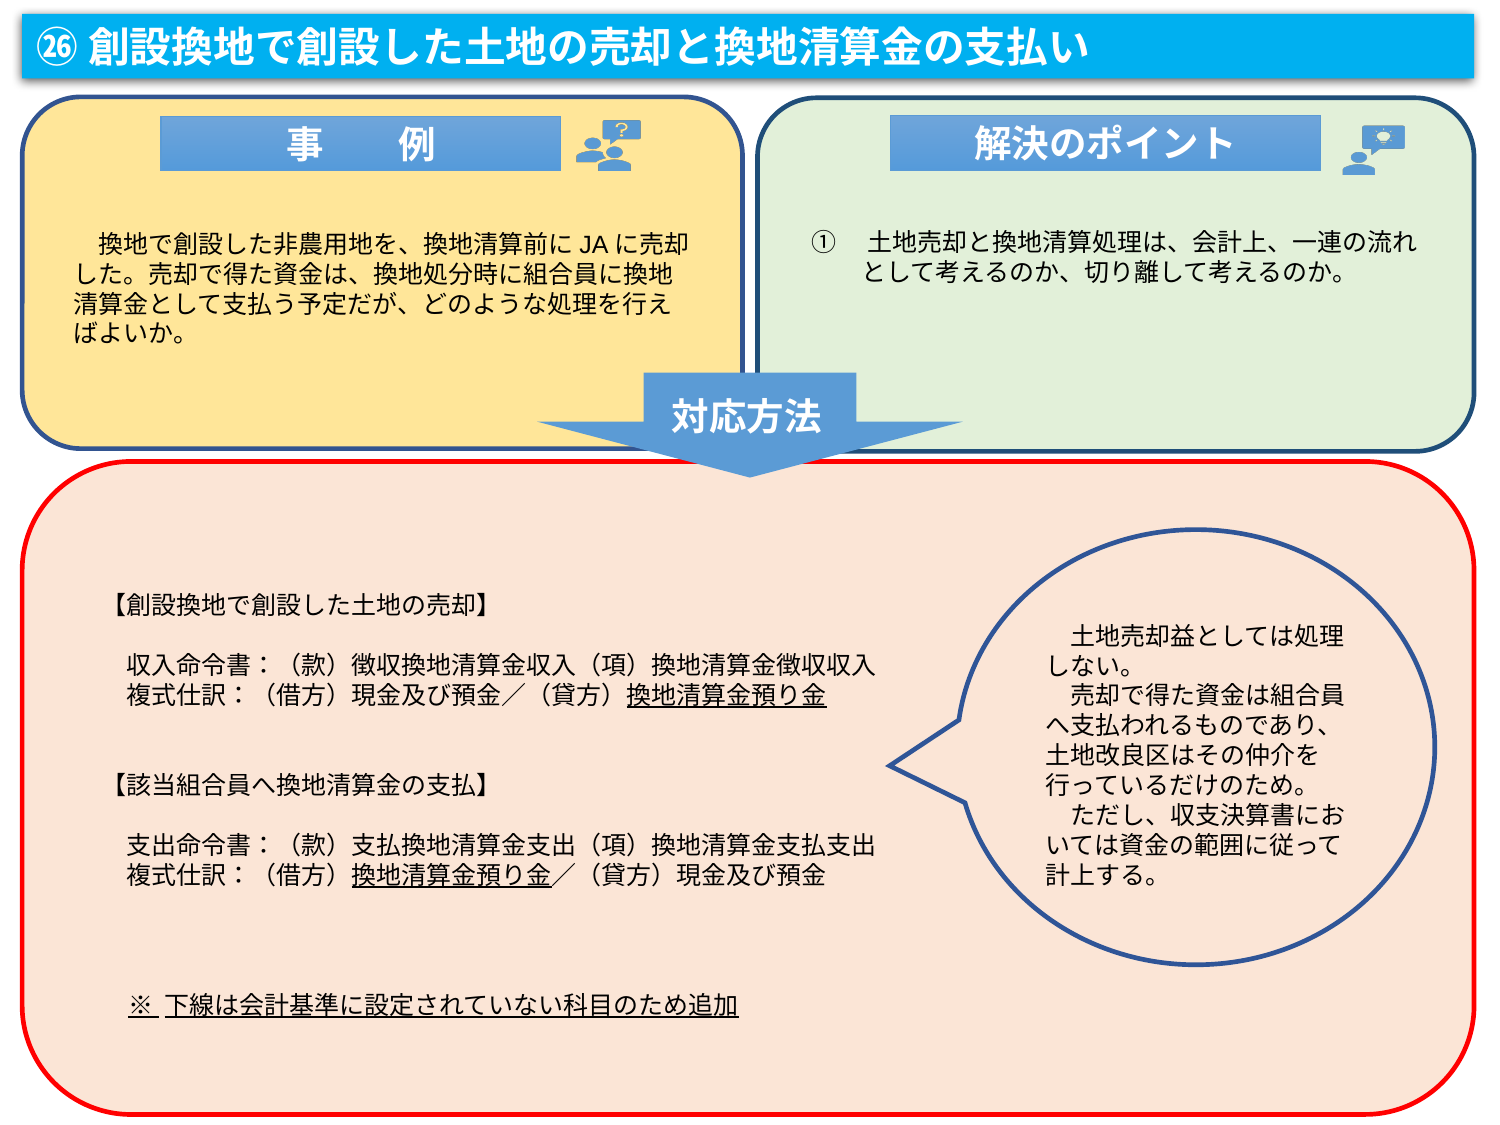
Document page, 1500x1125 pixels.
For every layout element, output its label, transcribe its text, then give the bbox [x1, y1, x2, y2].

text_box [957, 529, 1435, 965]
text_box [537, 372, 963, 478]
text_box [757, 97, 1475, 452]
text_box ※ 下線は会計基準に設定されていない科目のため追加 [113, 981, 918, 1027]
text_box [21, 460, 1476, 1116]
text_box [22, 96, 743, 449]
text_box 【創設換地で創設した土地の売却】 収入命令書：（款）徴収換地清算金収入（項）換地清算金徴収収入 複式仕訳：（借方）現金及び預金／（貸方）換地清算金預り金 【該当組合員へ換地清算金の支払】 支出命令書：（款）支払換地清算金支出（項）換地清算金支払支出 複式仕訳：（借方）換地清算金預り金／（貸方）現金及び預金 [86, 582, 957, 897]
text_box ㉖ 創設換地で創設した土地の売却と換地清算金の支払い [22, 13, 1475, 79]
